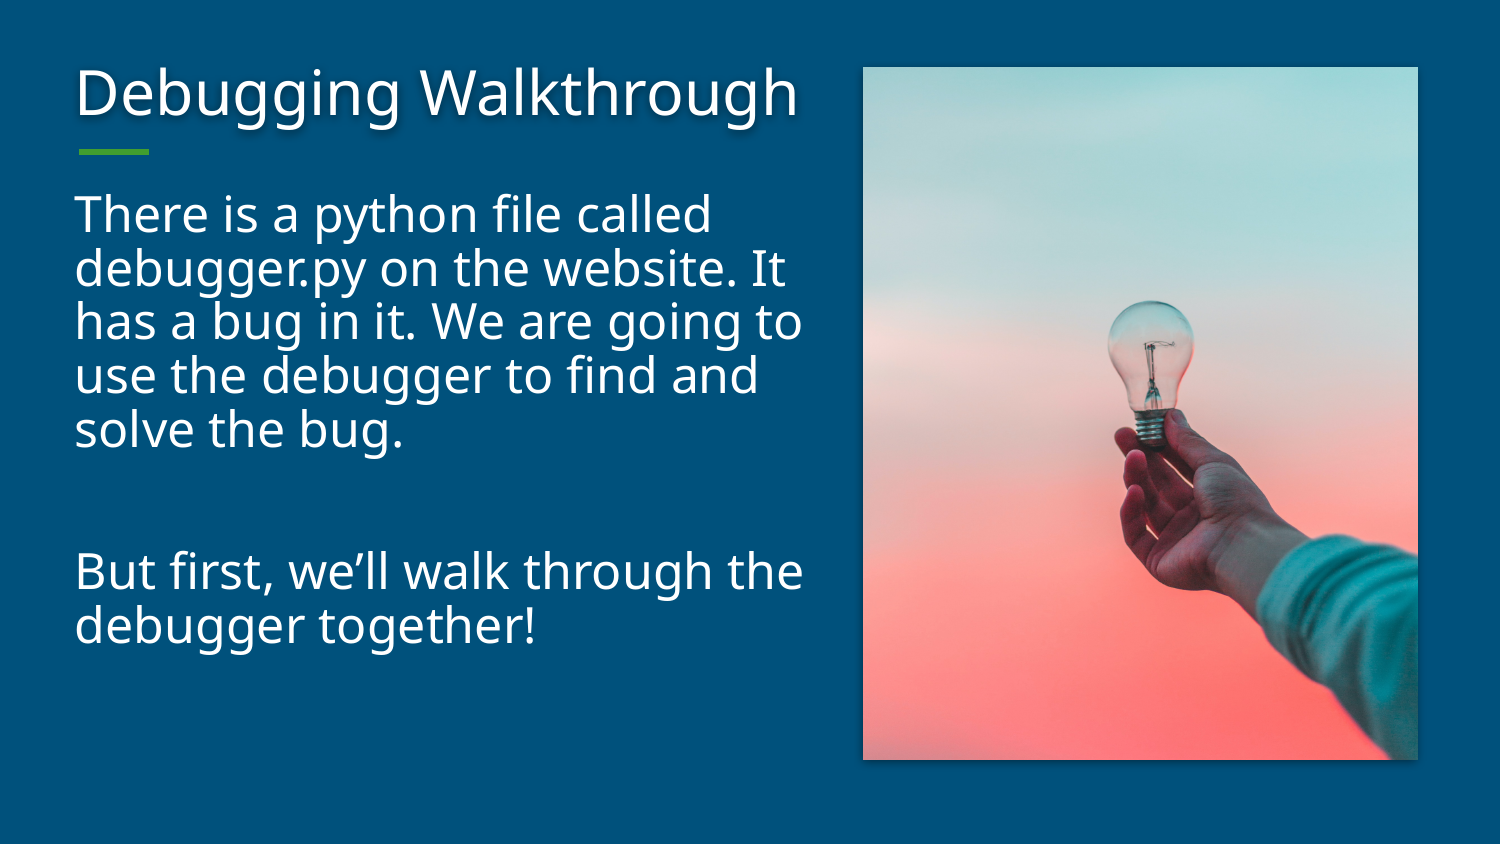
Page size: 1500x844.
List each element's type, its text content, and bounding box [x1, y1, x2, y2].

list There is a python file called debugger.py on the website. It has a bug in it. We are going to use the debugger to find and solve the bug. But first, we’ll walk through the debugger together! [63, 183, 856, 750]
picture [863, 68, 1417, 759]
title Debugging Walkthrough [63, 39, 1437, 152]
